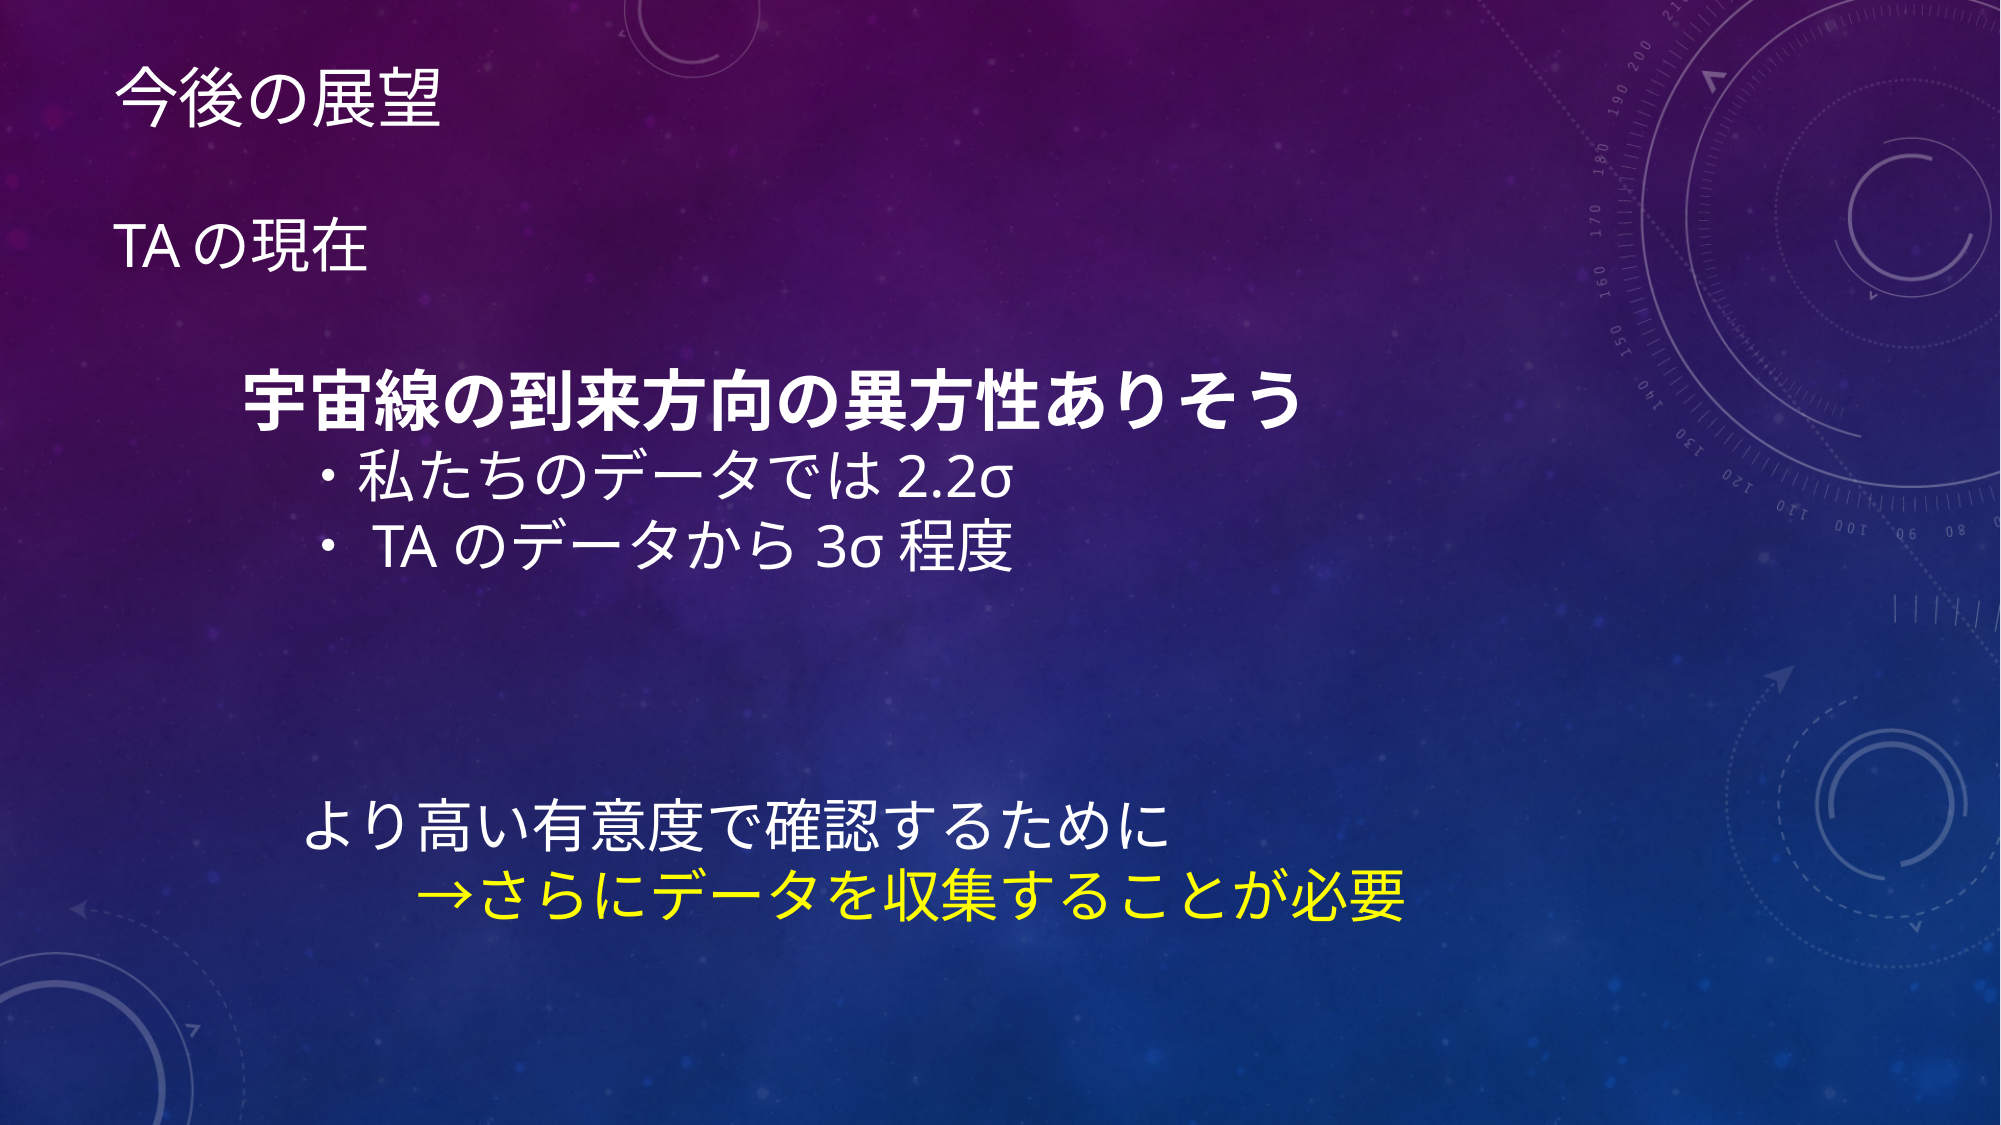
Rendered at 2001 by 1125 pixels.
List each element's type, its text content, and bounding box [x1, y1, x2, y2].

text_box 宇宙線の到来方向の異方性ありそう ・私たちのデータでは2.2σ ・TAのデータから3σ程度 より高い有意度で確認するために →さらにデータを収集することが必要 [226, 351, 1588, 1007]
picture [0, 0, 2001, 1125]
title 今後の展望 TAの現在 [98, 48, 1761, 287]
